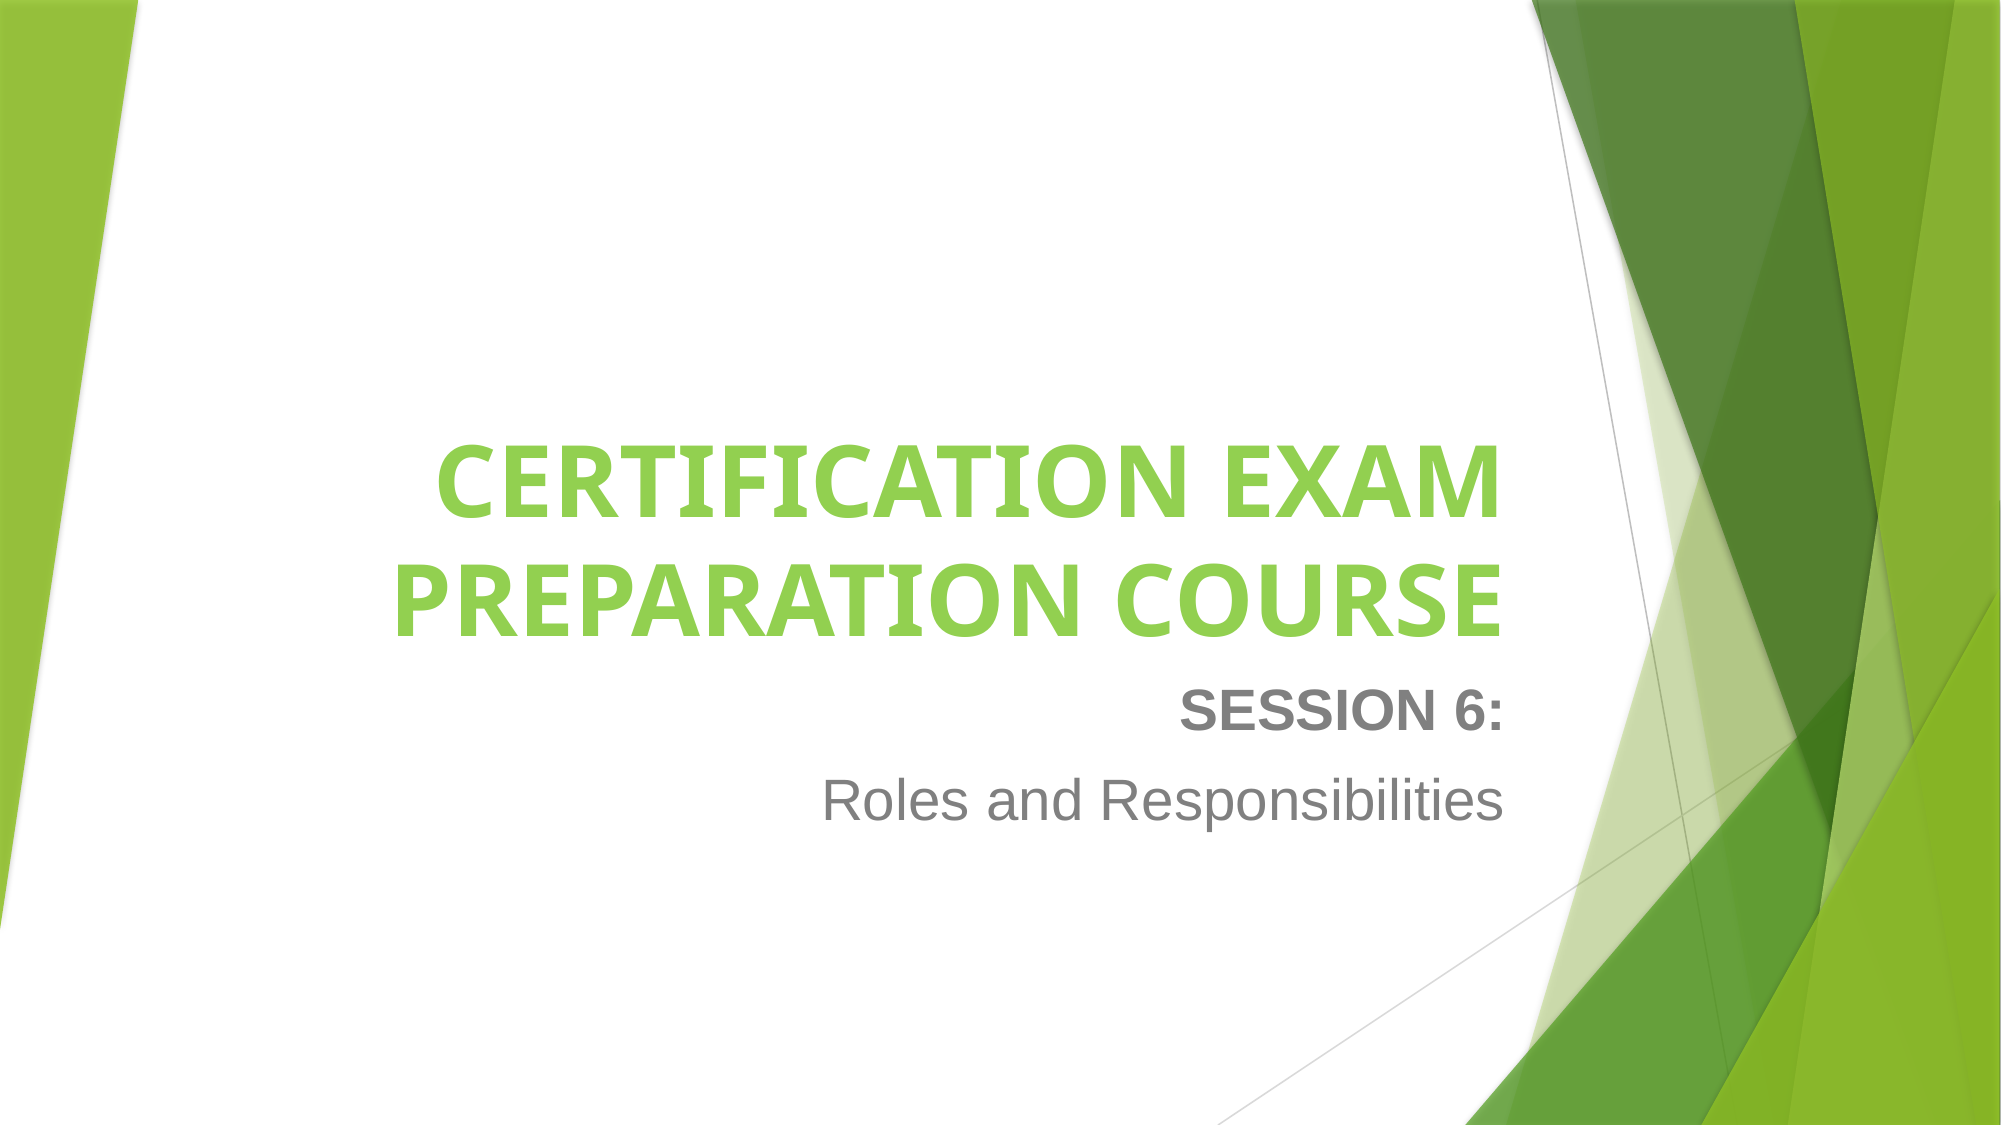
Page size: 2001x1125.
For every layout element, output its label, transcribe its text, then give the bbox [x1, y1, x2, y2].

title CERTIFICATION EXAM PREPARATION COURSE [247, 394, 1522, 664]
subtitle SESSION 6: Roles and Responsibilities [247, 664, 1522, 845]
